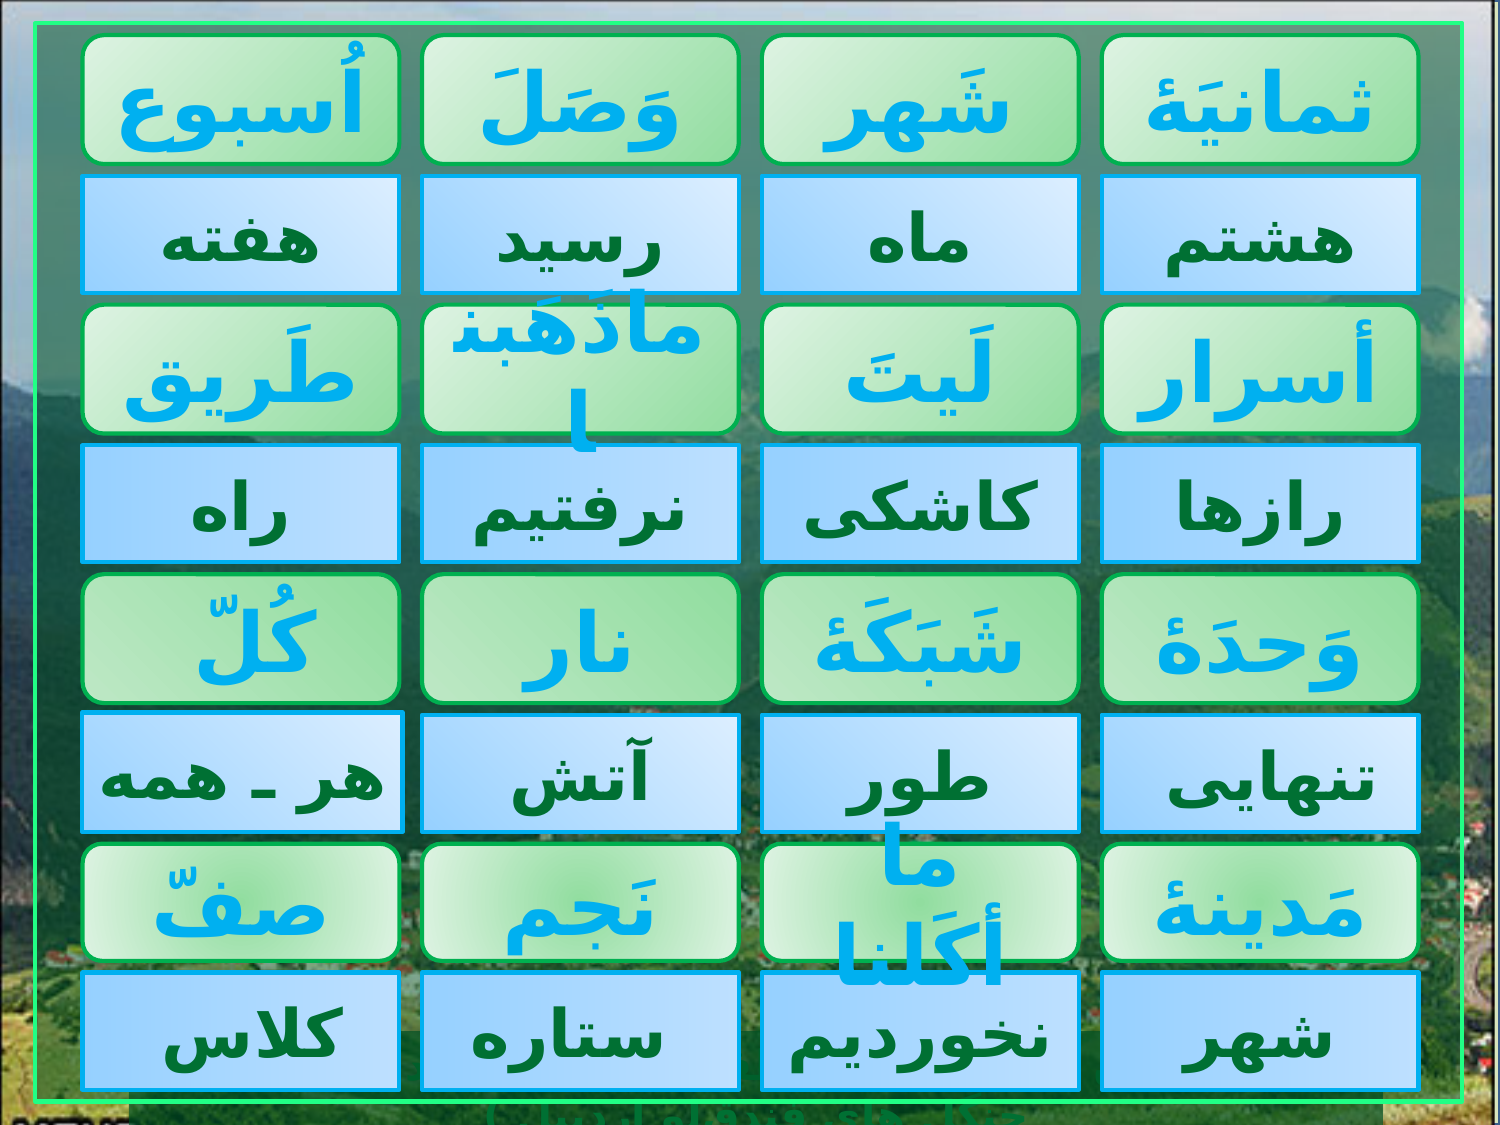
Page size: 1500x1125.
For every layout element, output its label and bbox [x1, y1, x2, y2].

picture [0, 0, 1495, 1125]
text_box [1495, 0, 1500, 1125]
